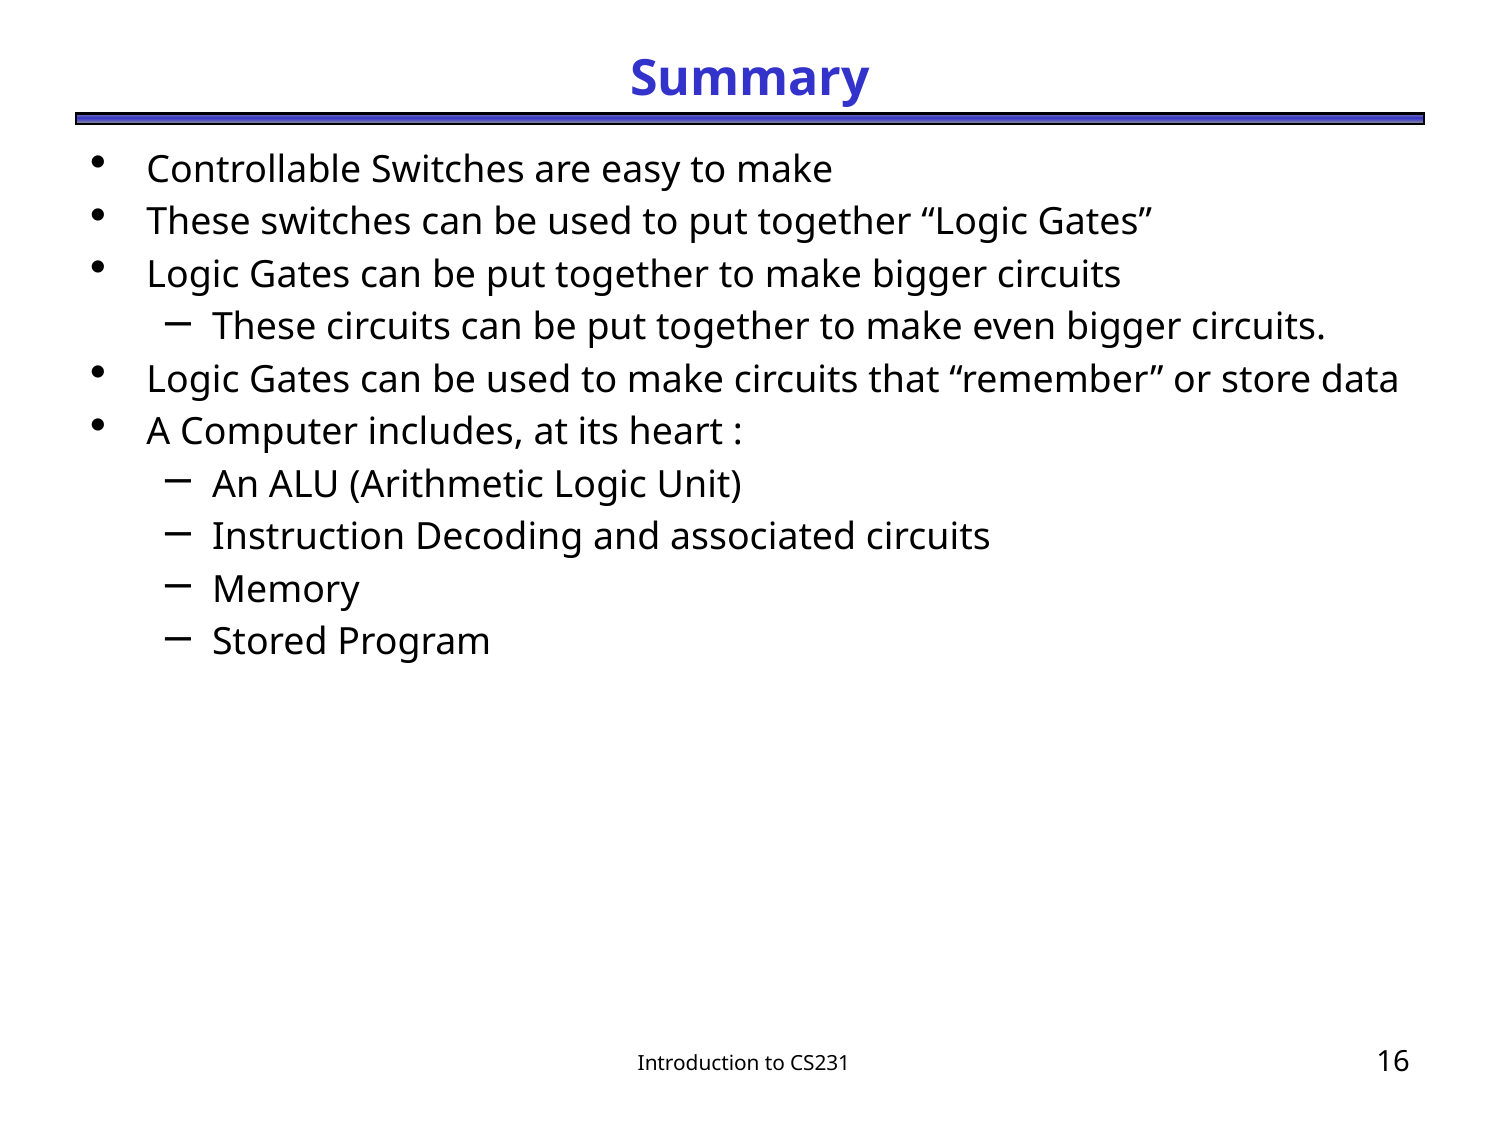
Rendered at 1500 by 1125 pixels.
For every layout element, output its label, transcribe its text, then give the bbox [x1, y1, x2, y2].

list Controllable Switches are easy to make These switches can be used to put together “Logic Gates” Logic Gates can be put together to make bigger circuits These circuits can be put together to make even bigger circuits. Logic Gates can be used to make circuits that “remember” or store data A Computer includes, at its heart : An ALU (Arithmetic Logic Unit) Instruction Decoding and associated circuits Memory Stored Program [75, 137, 1425, 988]
footer Introduction to CS231 [450, 1025, 1038, 1100]
title Summary [75, 37, 1425, 113]
slide_number 15 [1112, 1025, 1425, 1100]
